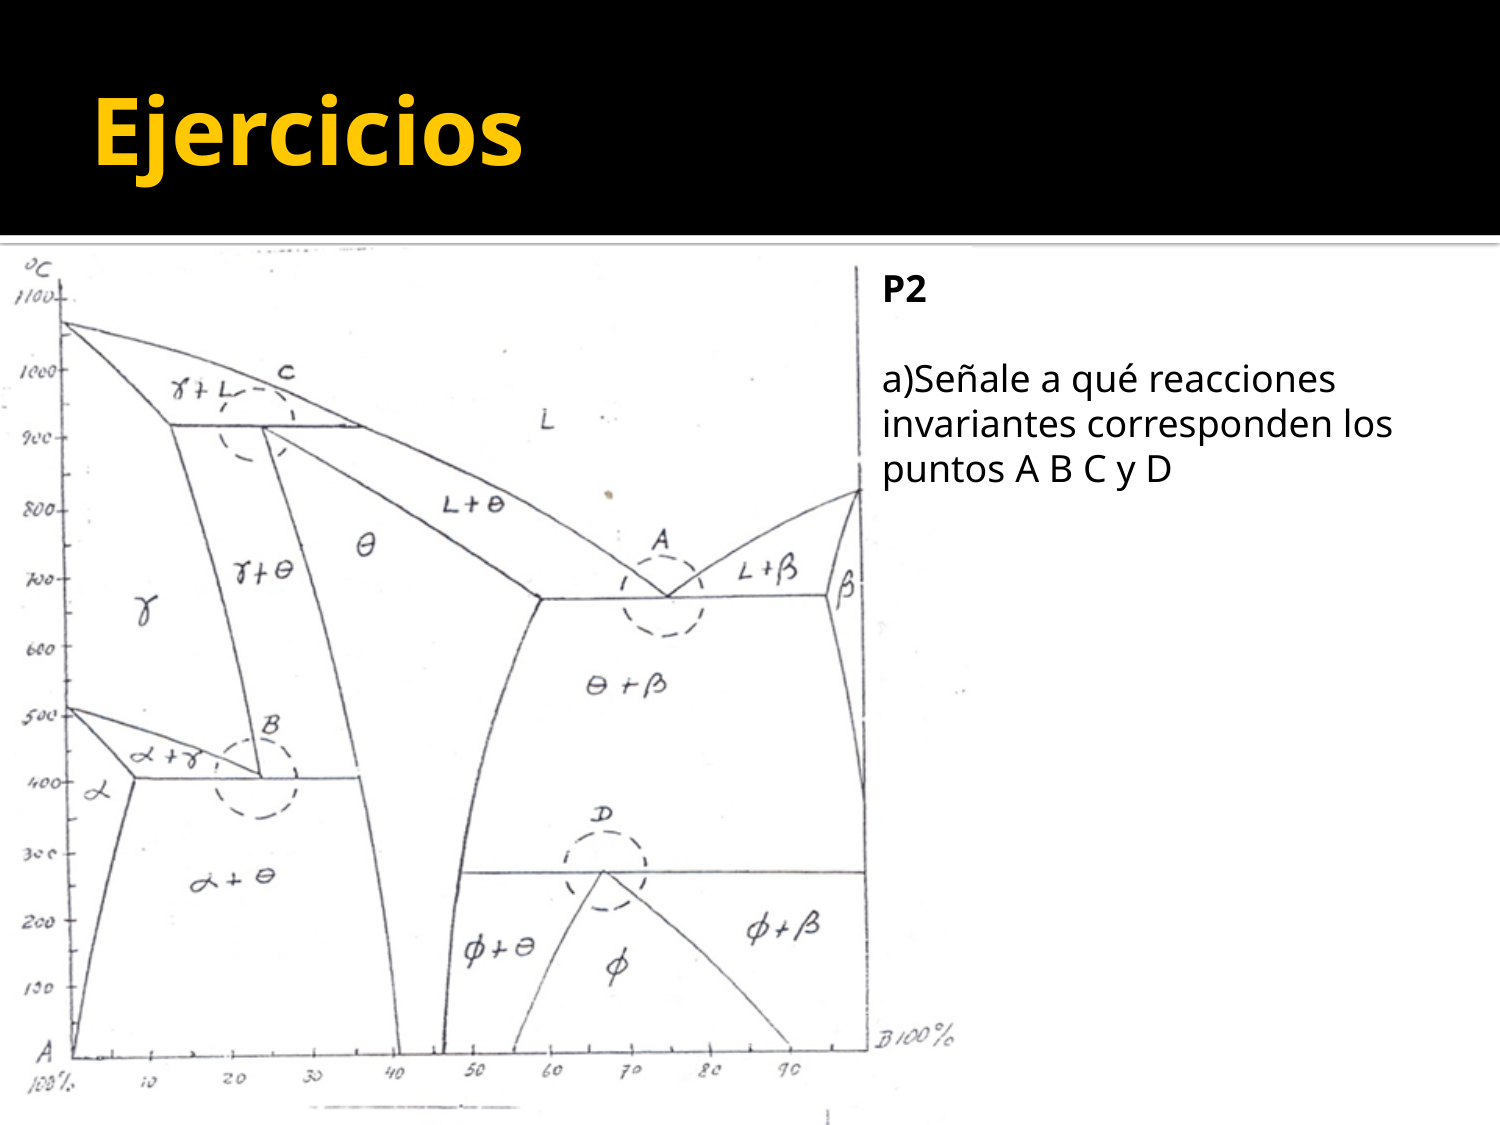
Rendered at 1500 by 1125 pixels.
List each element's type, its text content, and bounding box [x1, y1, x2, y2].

picture [0, 246, 972, 1125]
title Ejercicios [75, 25, 1425, 231]
text_box P2 a)Señale a qué reacciones invariantes corresponden los puntos A B C y D [978, 257, 1500, 588]
